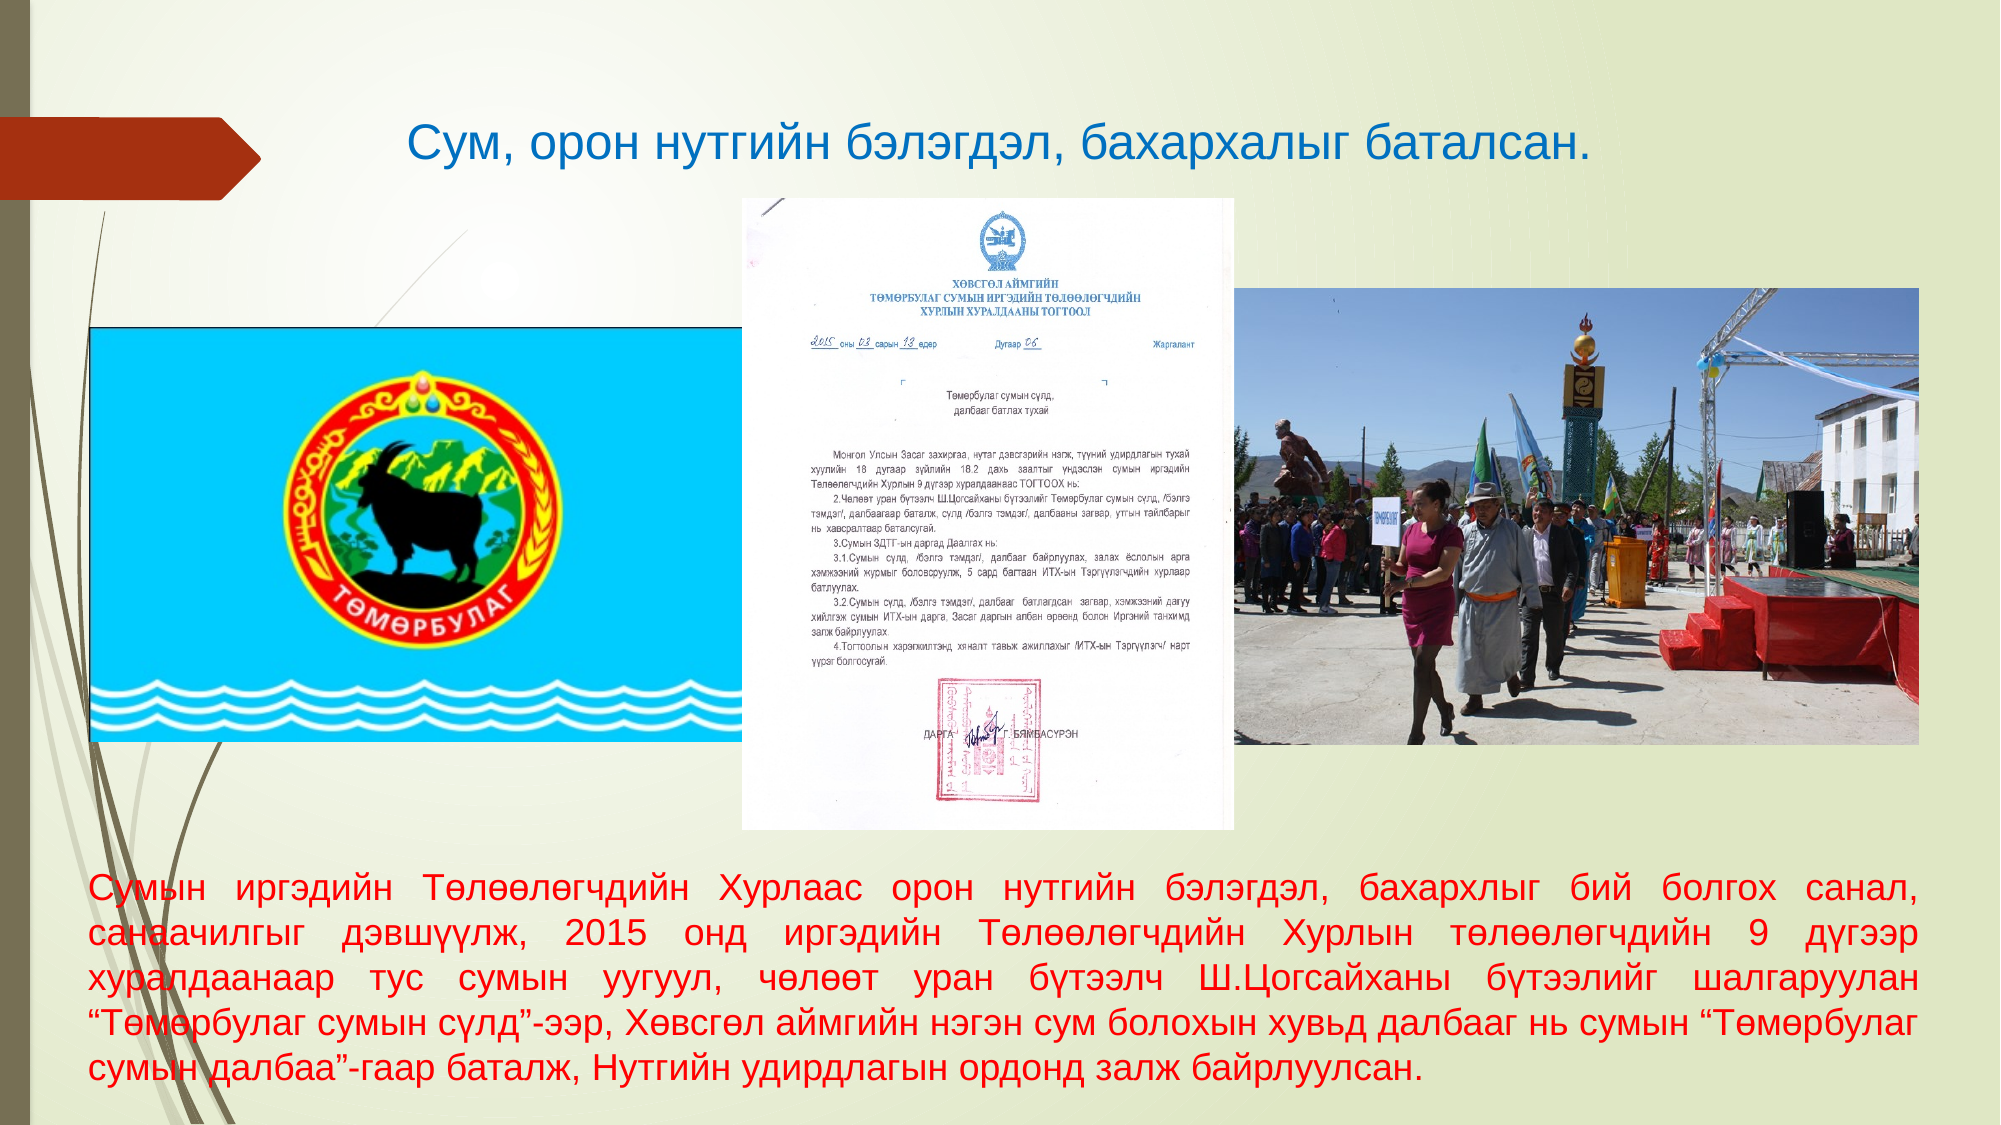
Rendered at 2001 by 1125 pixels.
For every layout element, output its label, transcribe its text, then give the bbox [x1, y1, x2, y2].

picture [88, 197, 1919, 830]
title Сум, орон нутгийн бэлэгдэл, бахархалыг баталсан. [125, 102, 1888, 203]
list Сумын иргэдийн Төлөөлөгчдийн Хурлаас орон нутгийн бэлэгдэл, бахархлыг бий болгох санал, санаачилгыг дэвшүүлж, 2015 онд иргэдийн Төлөөлөгчдийн Хурлын төлөөлөгчдийн 9 дүгээр хуралдаанаар тус сумын уугуул, чөлөөт уран бүтээлч Ш.Цогсайханы бүтээлийг шалгаруулан “Төмөрбулаг сумын сүлд”-ээр, Хөвсгөл аймгийн нэгэн сум болохын хувьд далбааг нь сумын “Төмөрбулаг сумын далбаа”-гаар баталж, Нутгийн удирдлагын ордонд залж байрлуулсан. [72, 855, 1936, 1103]
